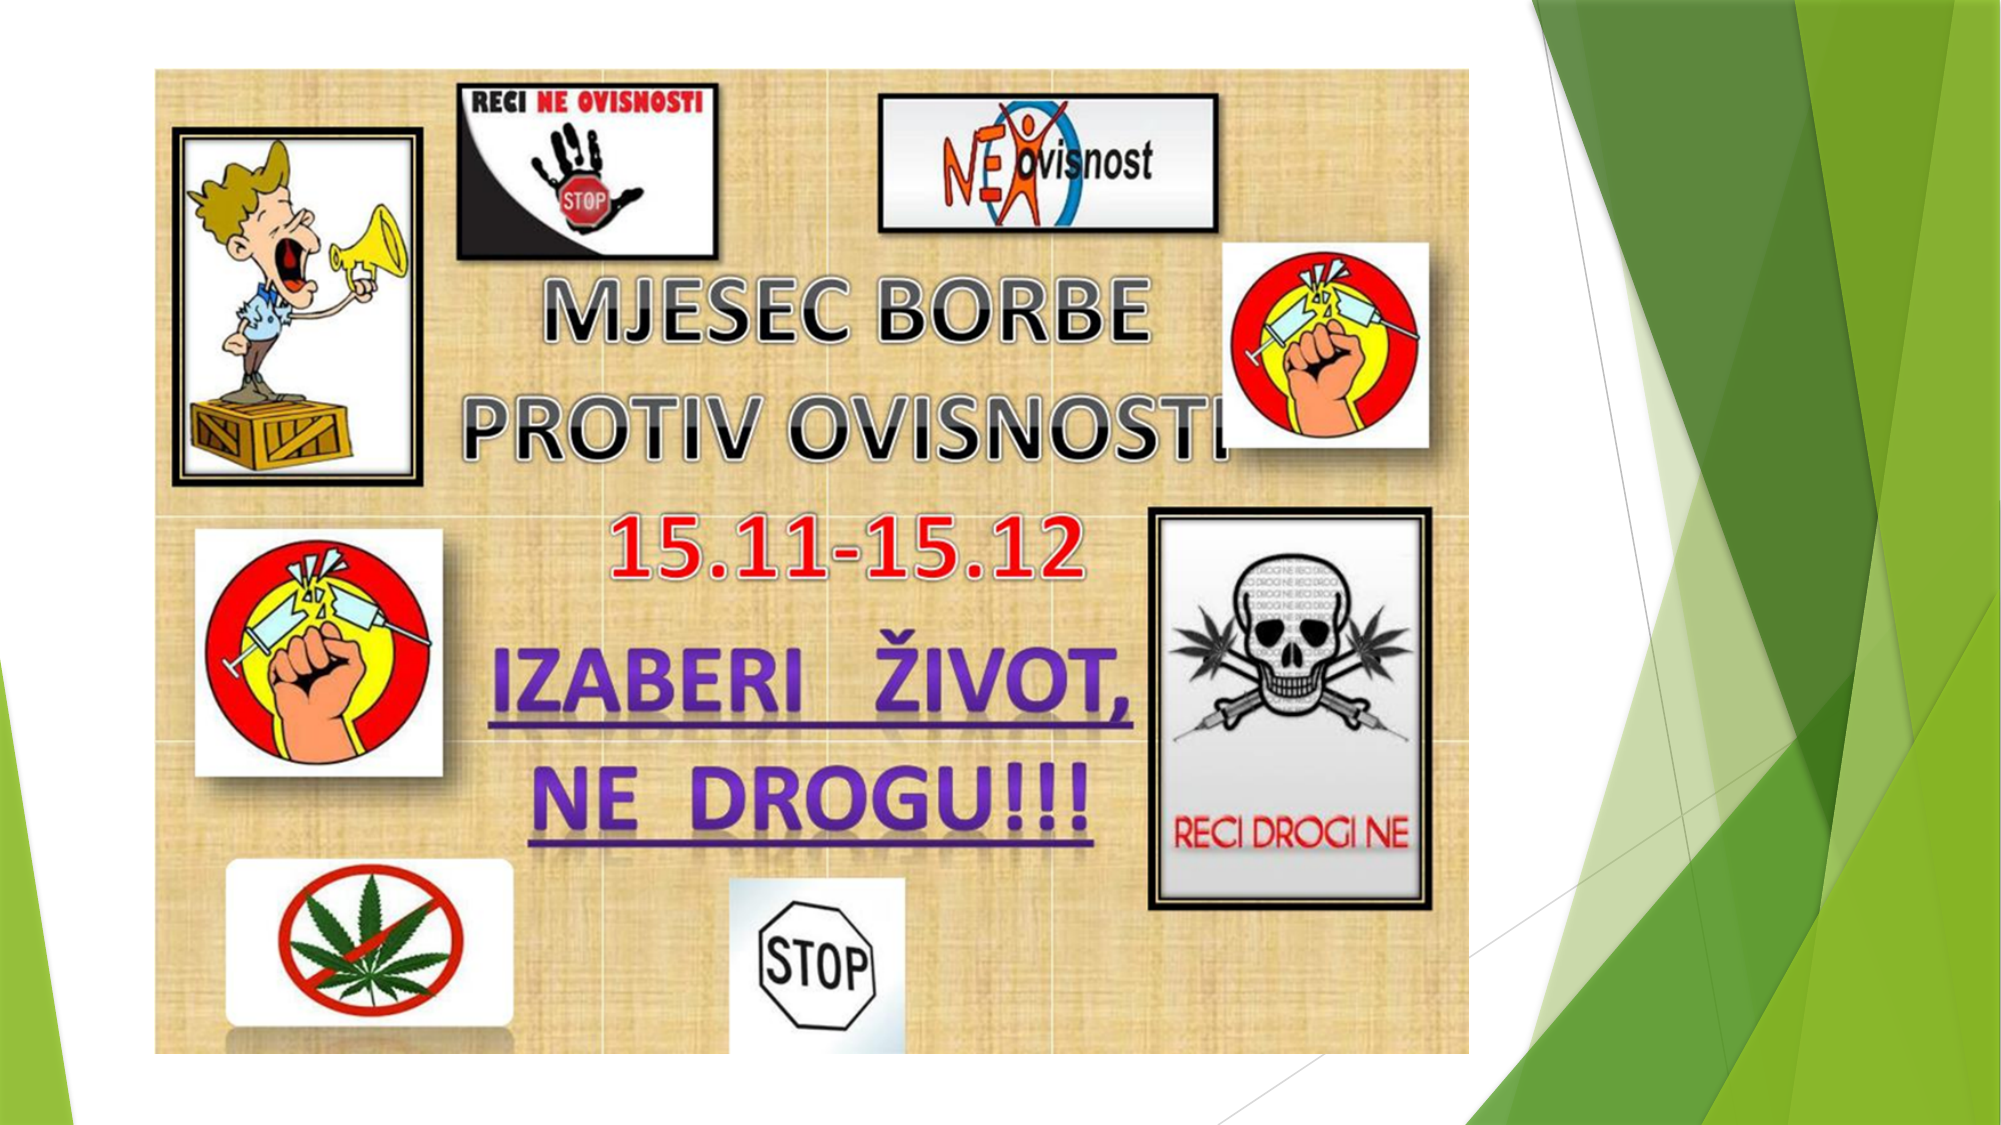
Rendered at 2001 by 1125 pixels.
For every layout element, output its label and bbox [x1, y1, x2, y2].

list [154, 68, 1469, 1055]
